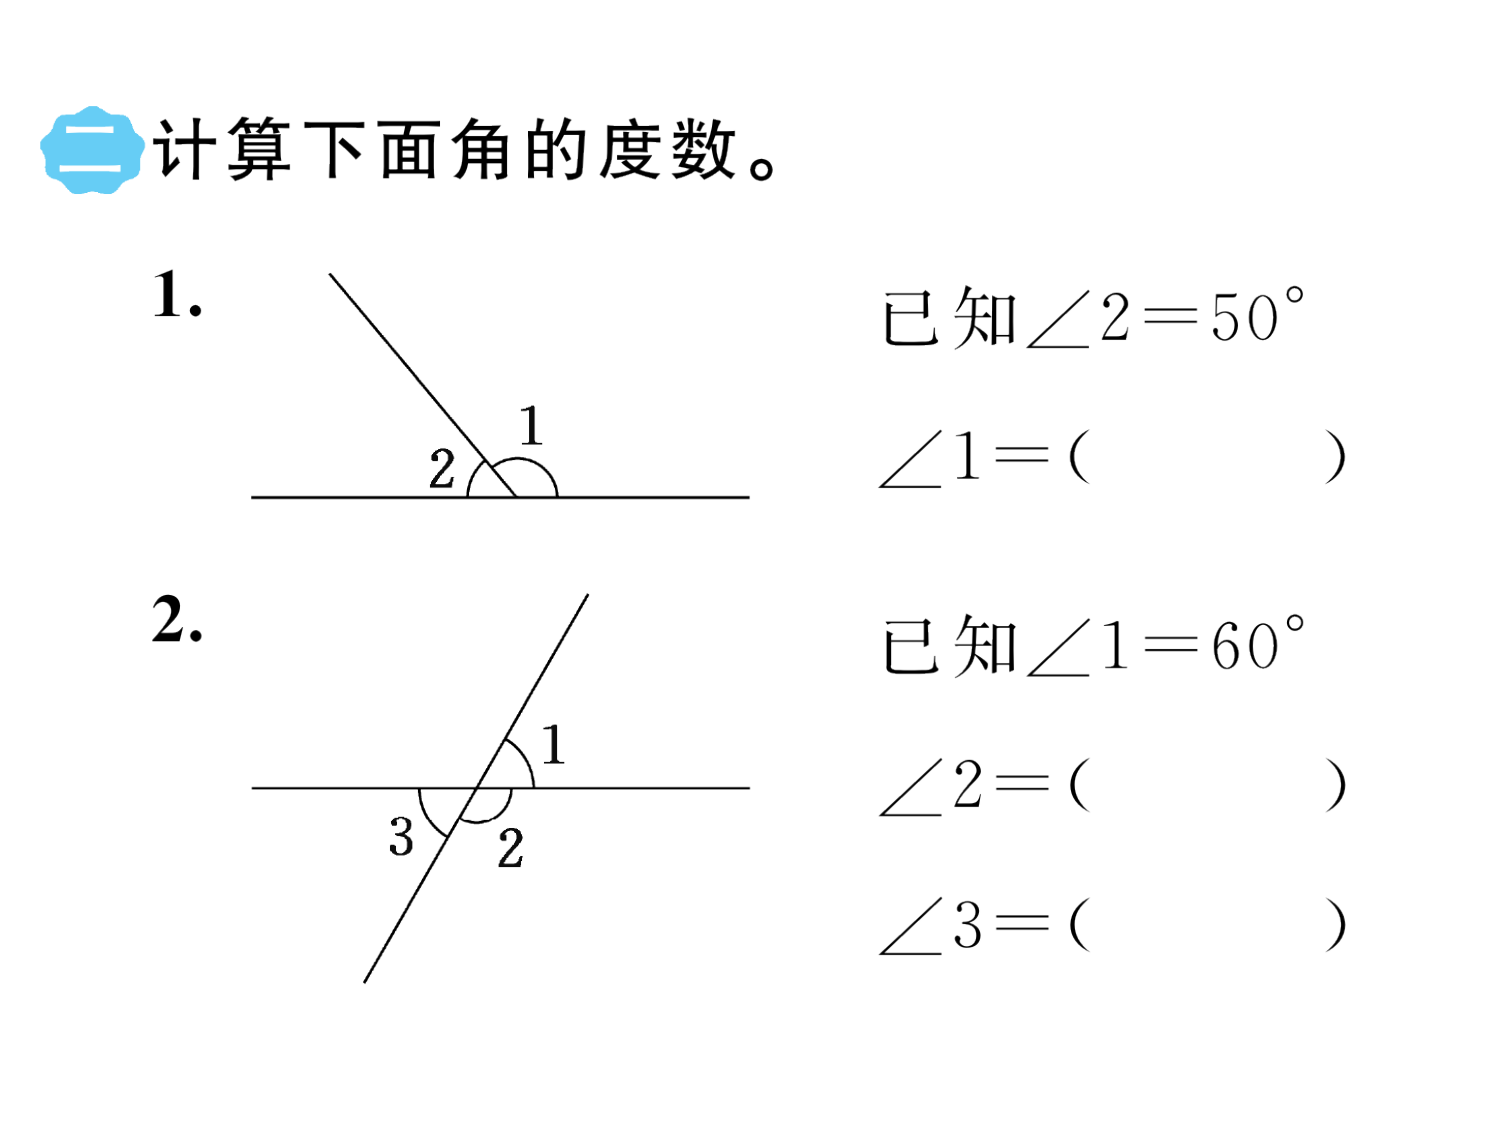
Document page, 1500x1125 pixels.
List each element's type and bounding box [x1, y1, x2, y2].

picture [35, 75, 1453, 1033]
